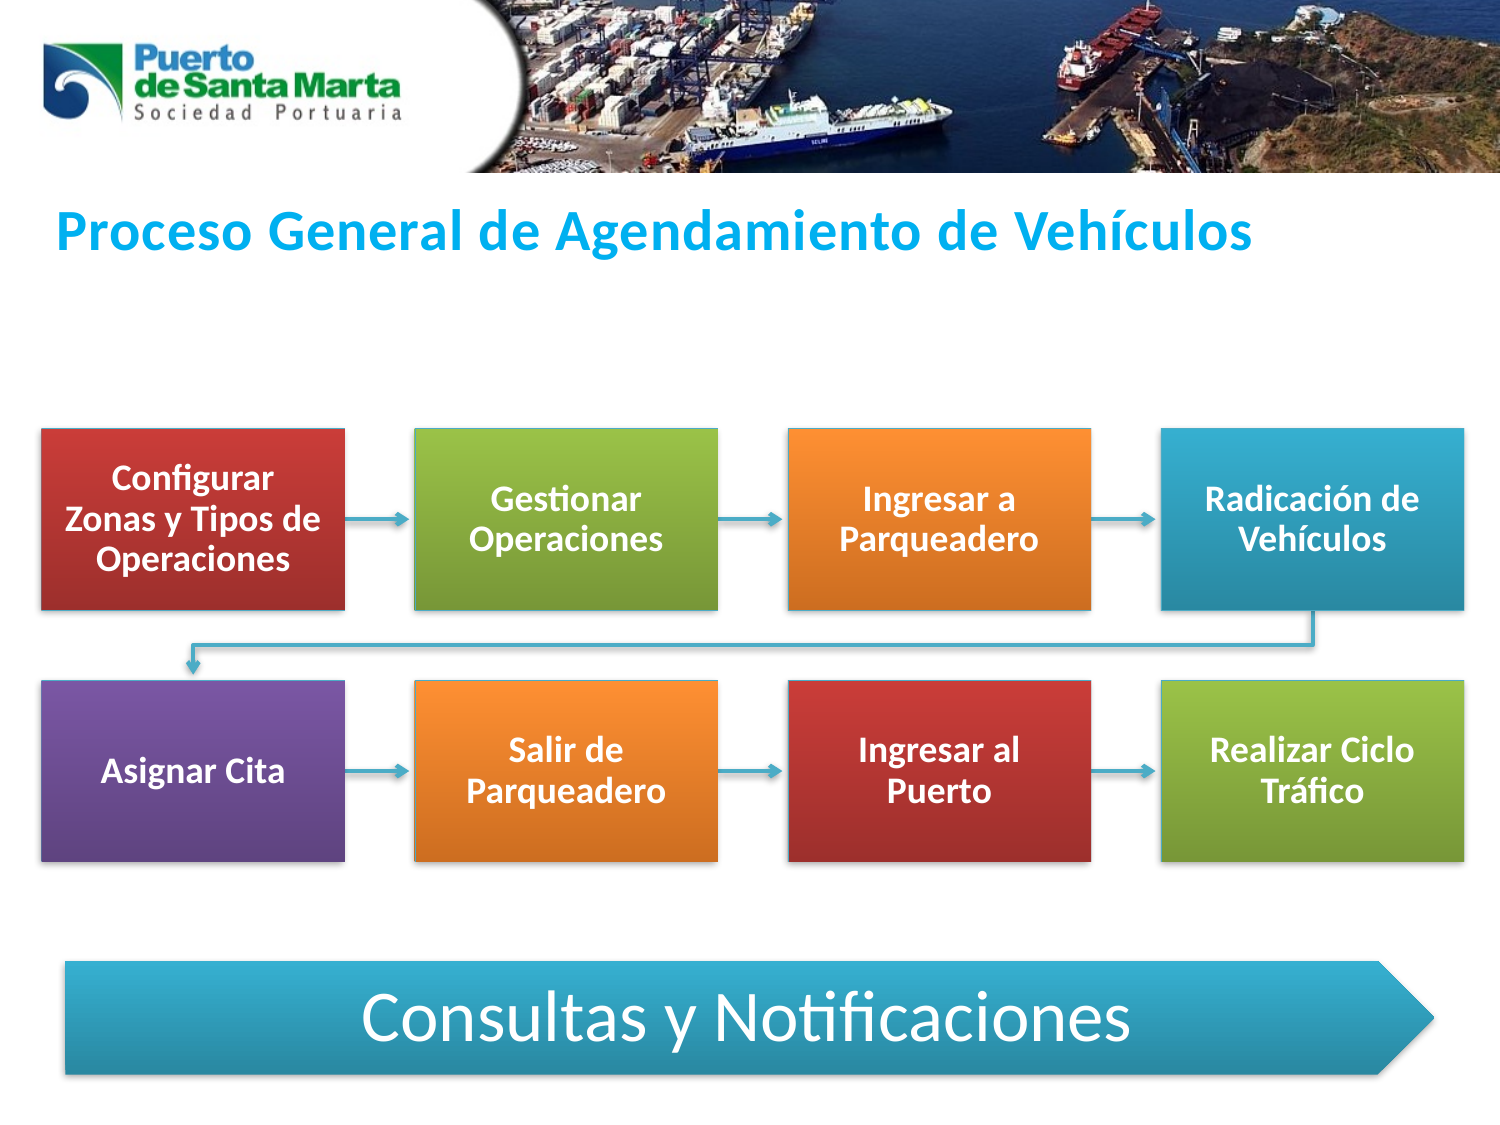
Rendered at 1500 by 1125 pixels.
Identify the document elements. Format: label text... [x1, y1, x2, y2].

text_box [65, 960, 1435, 1075]
text_box Proceso General de Agendamiento de Vehículos [41, 181, 1465, 282]
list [41, 314, 1465, 977]
picture [0, 0, 1500, 173]
